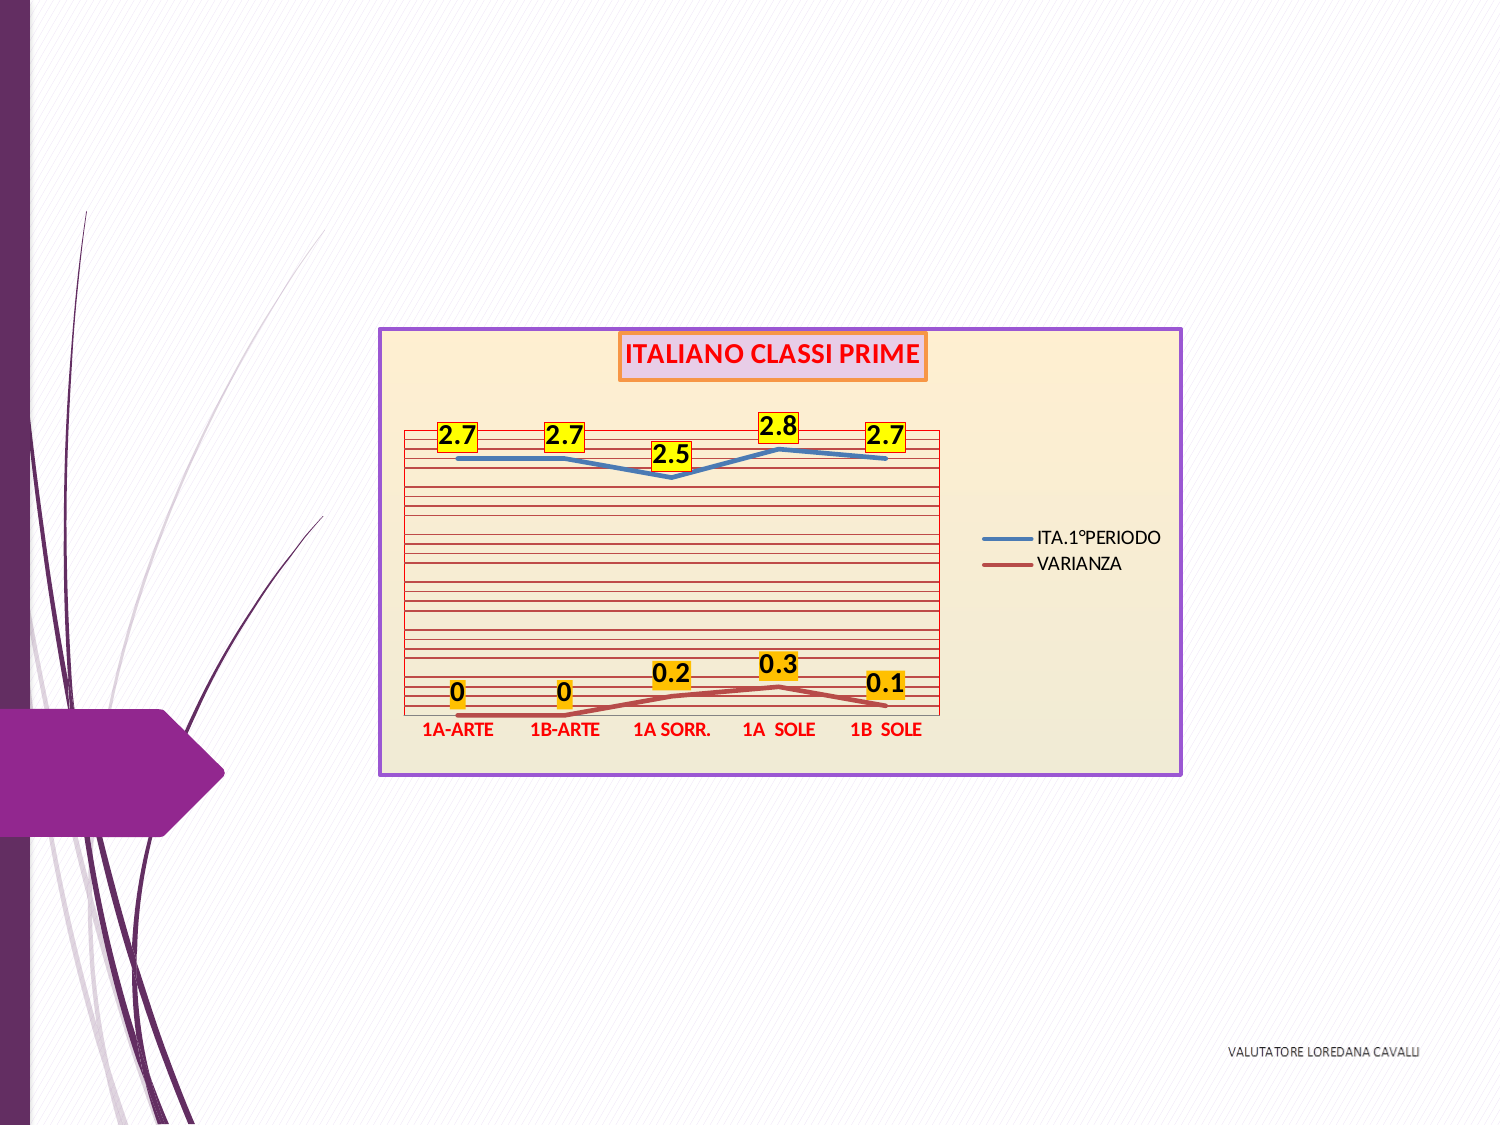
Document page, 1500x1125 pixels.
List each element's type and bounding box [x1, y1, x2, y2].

picture [1228, 1043, 1500, 1074]
chart [377, 326, 1184, 778]
